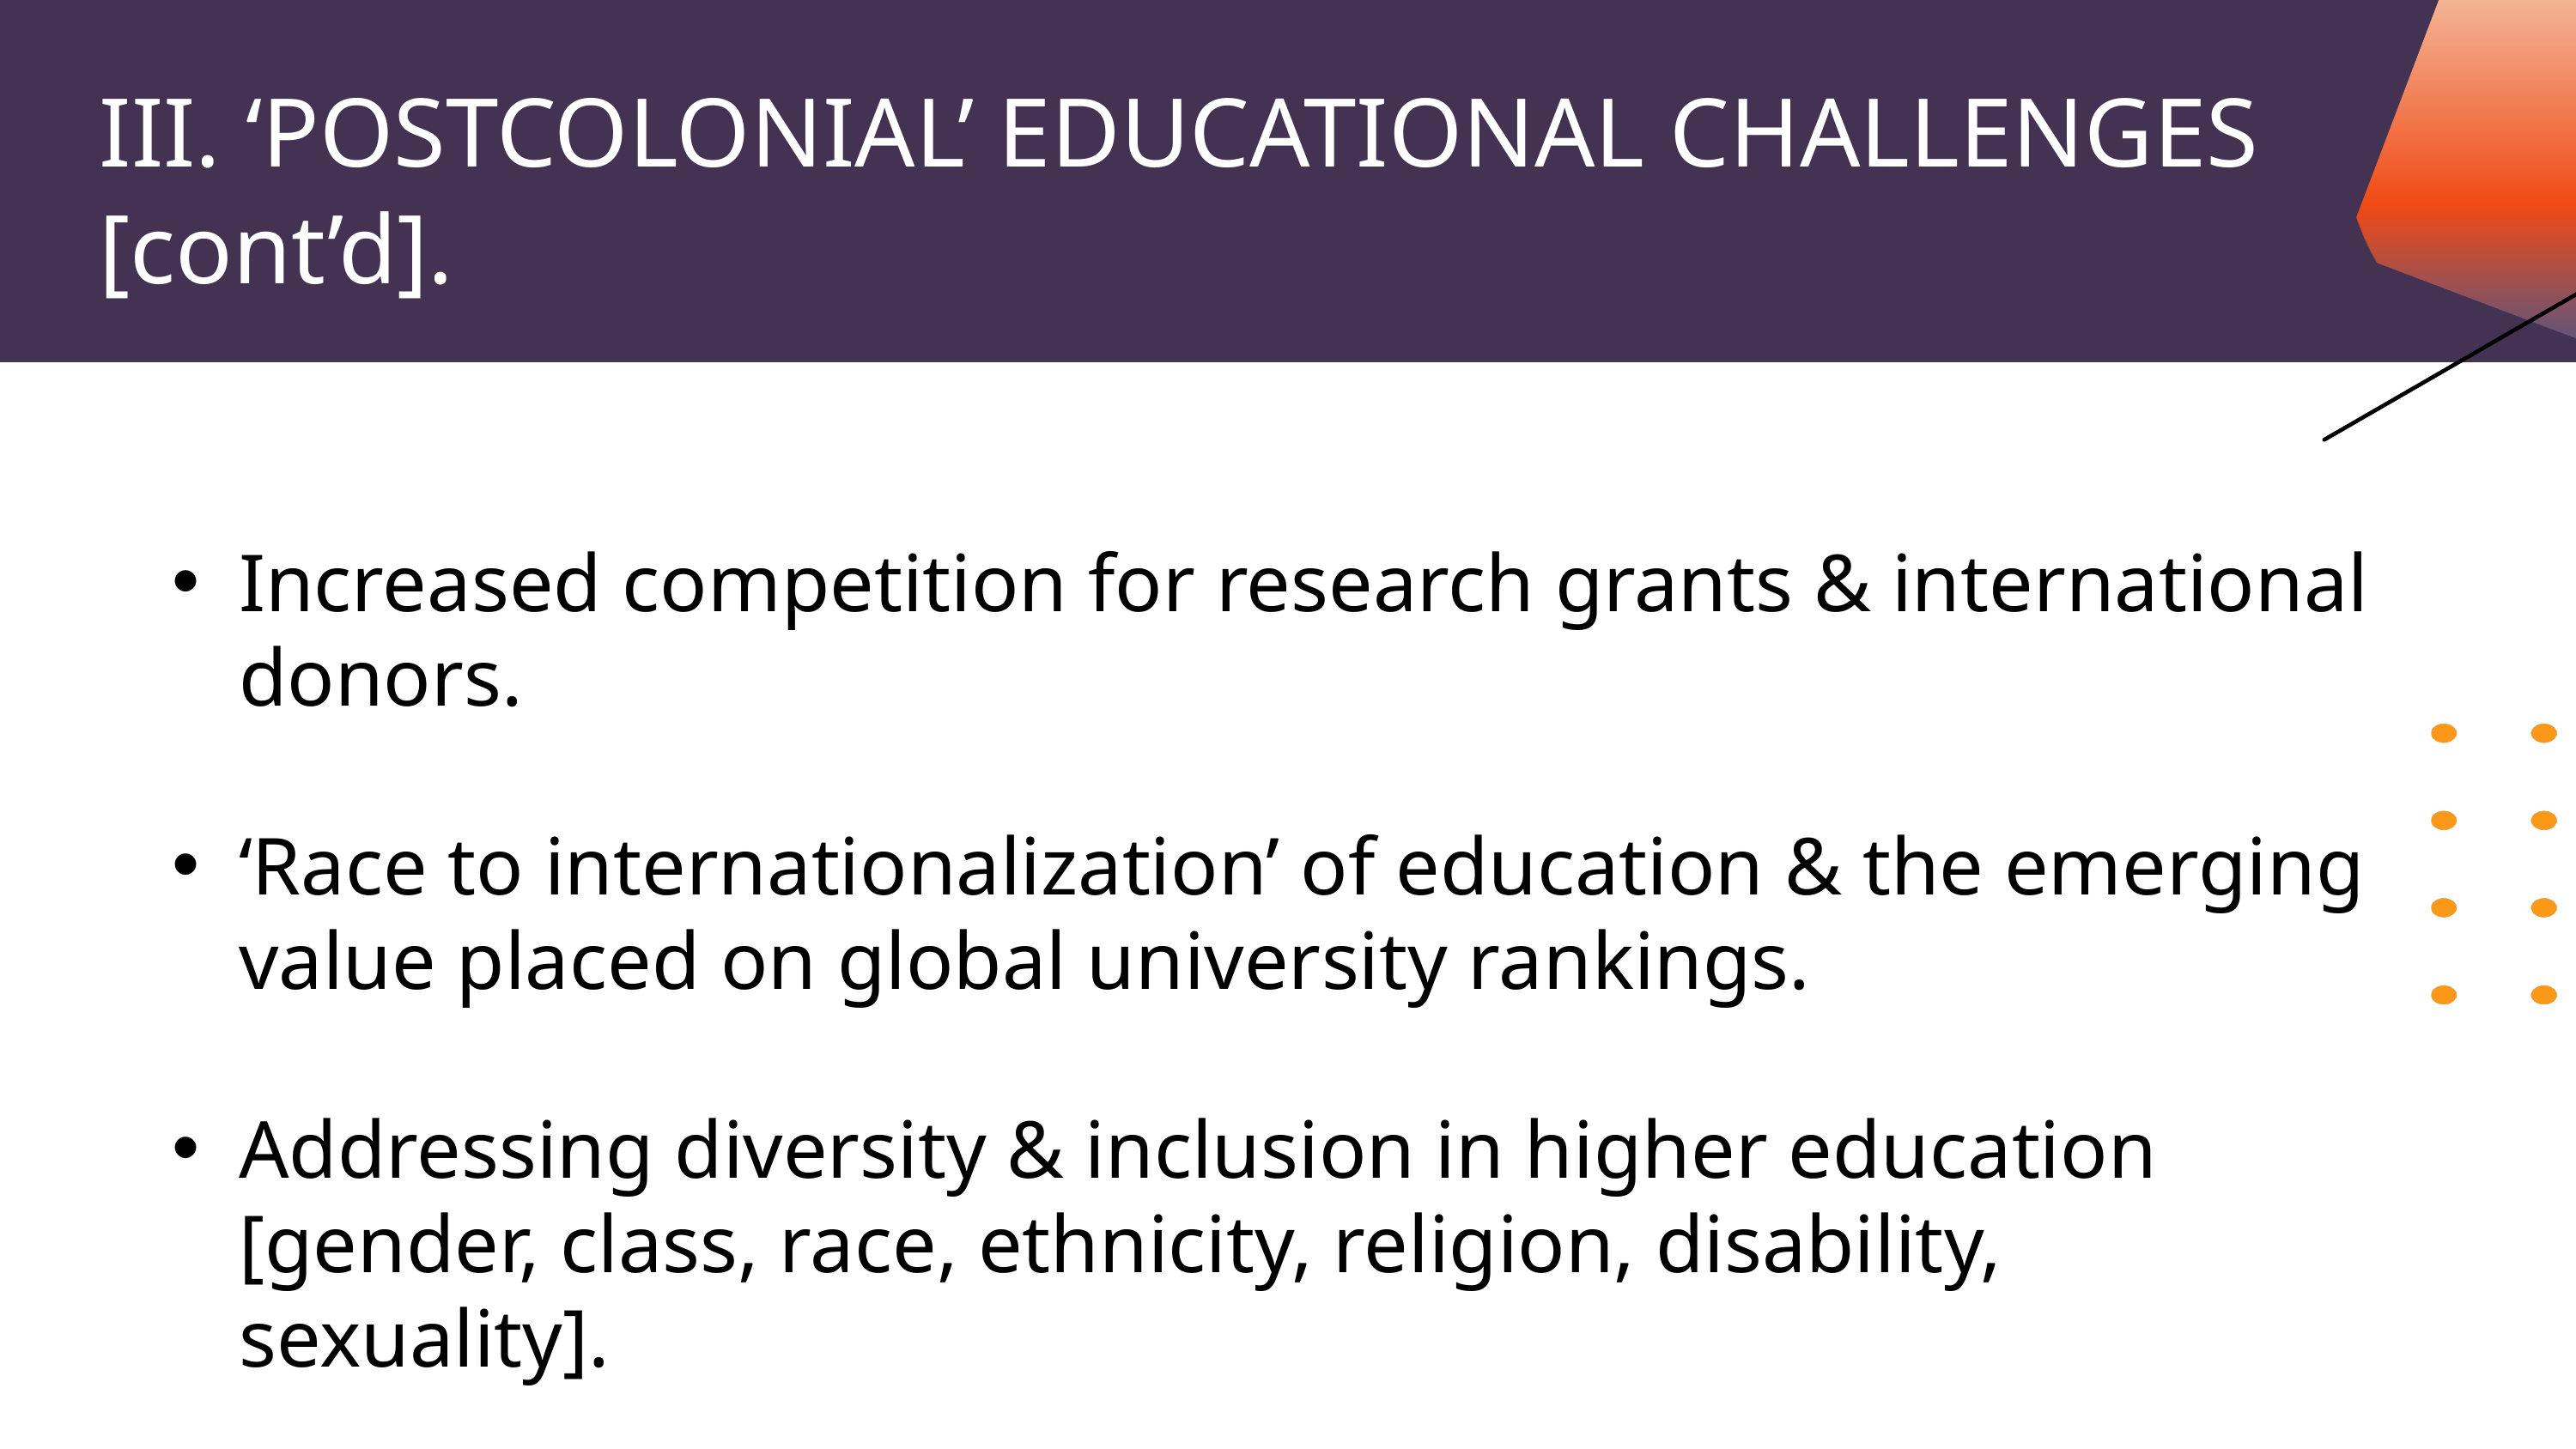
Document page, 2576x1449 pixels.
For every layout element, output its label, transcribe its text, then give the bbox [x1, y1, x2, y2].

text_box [2323, 0, 2576, 441]
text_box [0, 0, 2318, 363]
text_box [2431, 724, 2576, 1004]
text_box Increased competition for research grants & international donors. ‘Race to internationalization’ of education & the emerging value placed on global university rankings. Addressing diversity & inclusion in higher education [gender, class, race, ethnicity, religion, disability, sexuality]. [105, 532, 2378, 1384]
